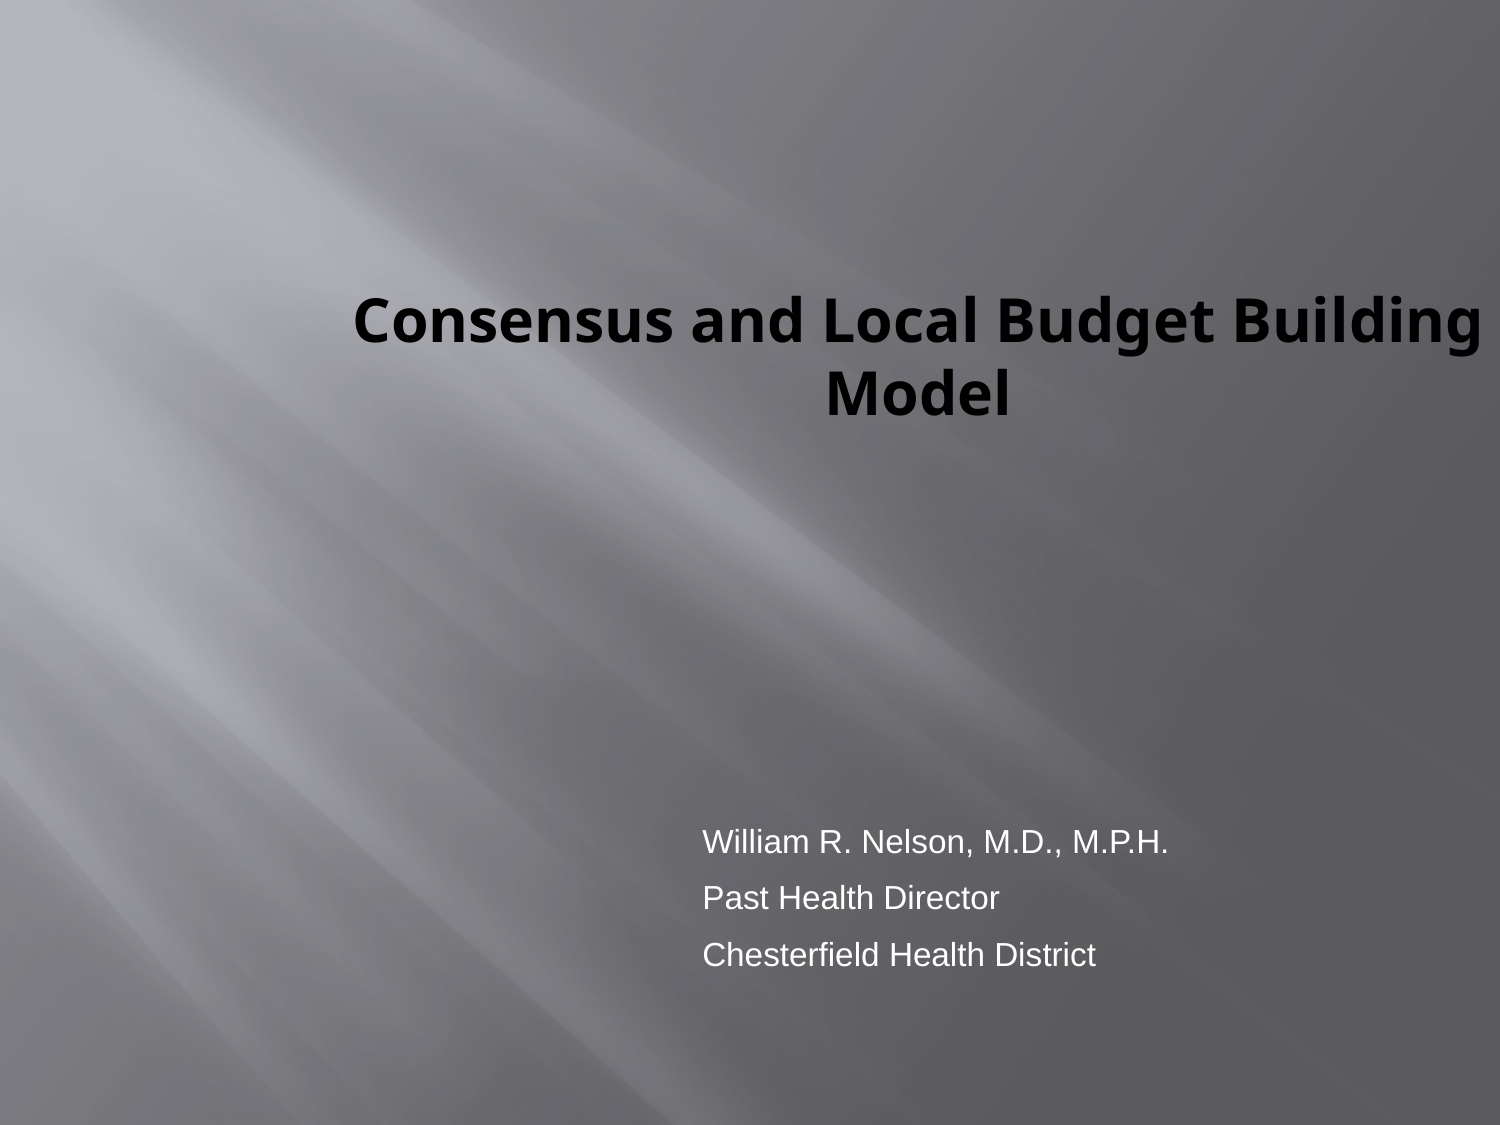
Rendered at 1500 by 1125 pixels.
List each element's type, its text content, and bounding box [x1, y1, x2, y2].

text_box William R. Nelson, M.D., M.P.H. Past Health Director Chesterfield Health District [687, 812, 1438, 981]
title Consensus and Local Budget Building Model [337, 200, 1500, 435]
